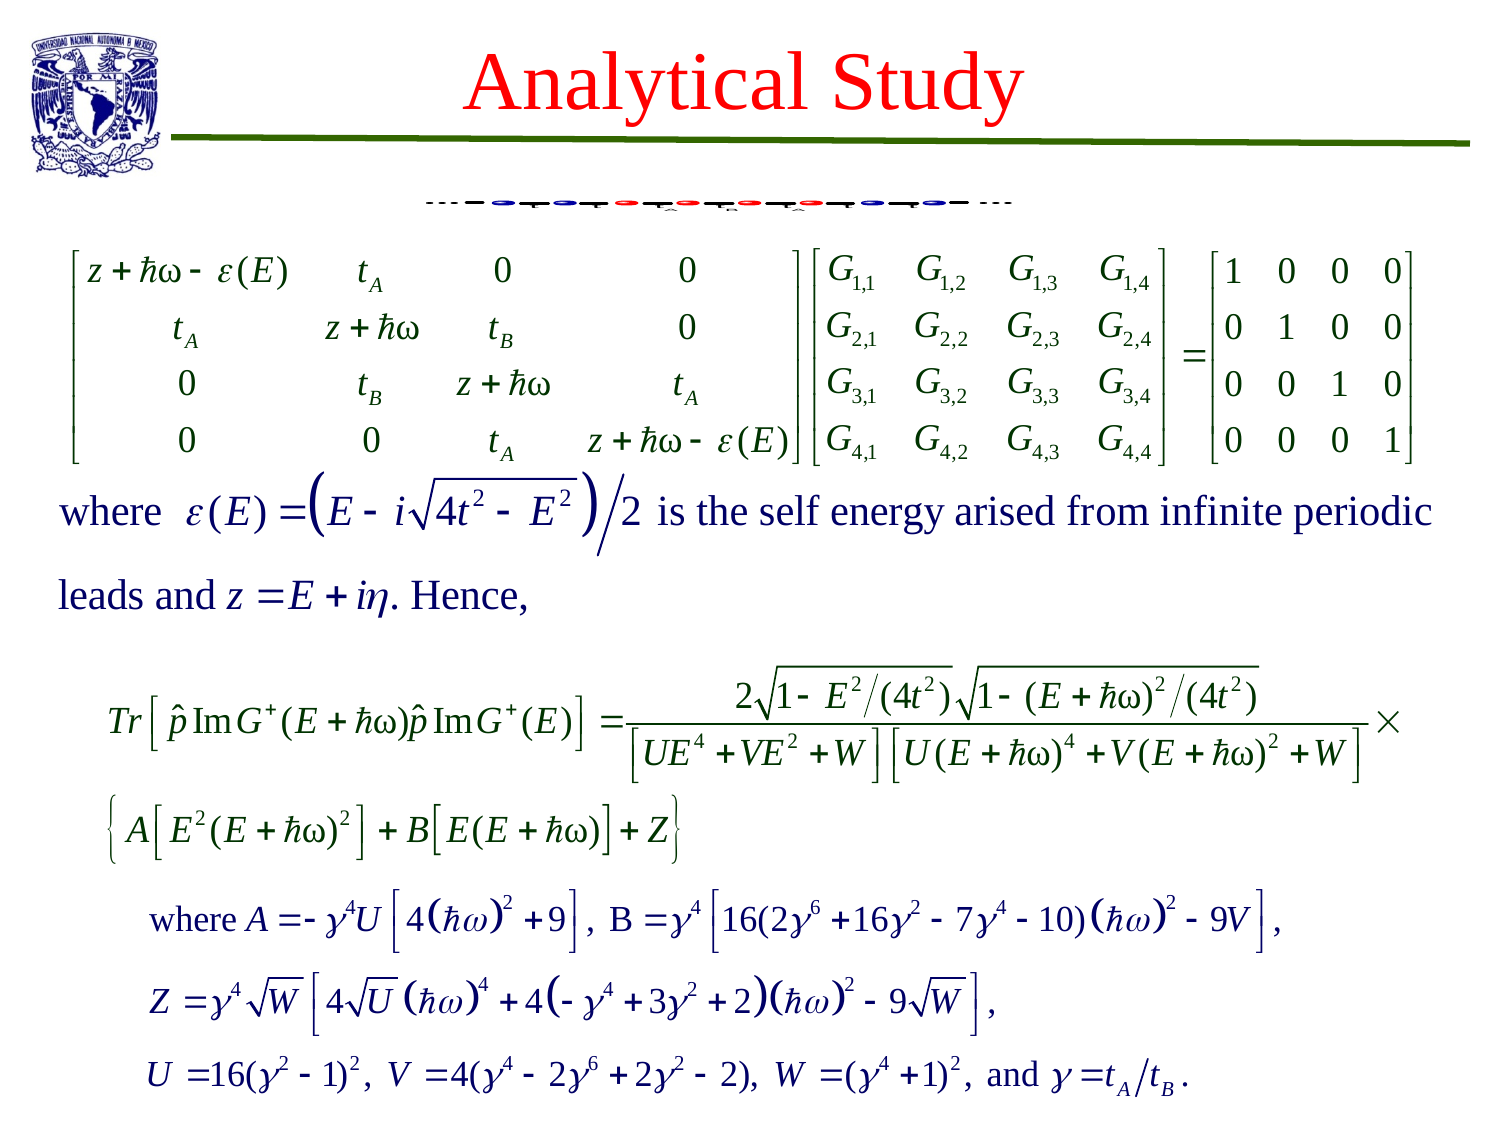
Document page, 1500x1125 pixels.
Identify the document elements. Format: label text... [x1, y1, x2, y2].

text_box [64, 243, 1424, 466]
text_box Analytical Study [447, 19, 1041, 134]
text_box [142, 881, 1302, 1104]
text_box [52, 467, 1436, 624]
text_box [104, 659, 1396, 869]
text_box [324, 148, 1176, 258]
picture [29, 30, 161, 179]
